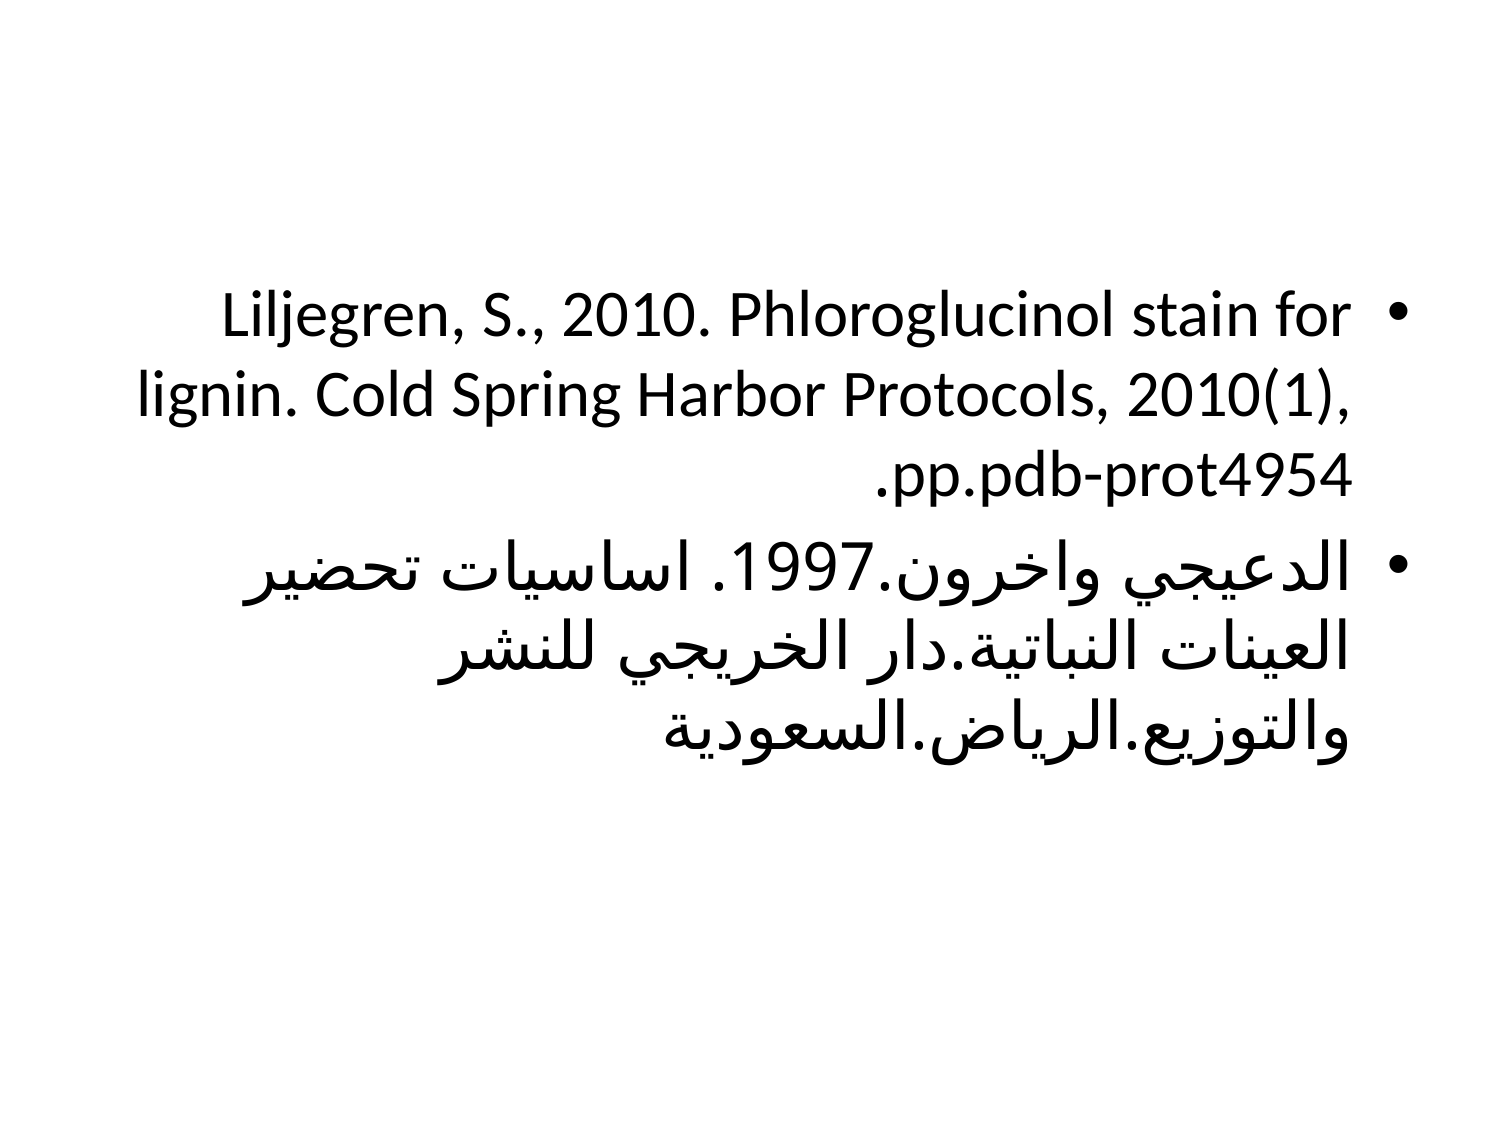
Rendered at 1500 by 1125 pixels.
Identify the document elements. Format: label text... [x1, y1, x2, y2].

list Liljegren, S., 2010. Phloroglucinol stain for lignin. Cold Spring Harbor Protocols, 2010(1), pp.pdb-prot4954. الدعيجي واخرون.1997. اساسيات تحضير العينات النباتية.دار الخريجي للنشر والتوزيع.الرياض.السعودية [75, 262, 1425, 1005]
